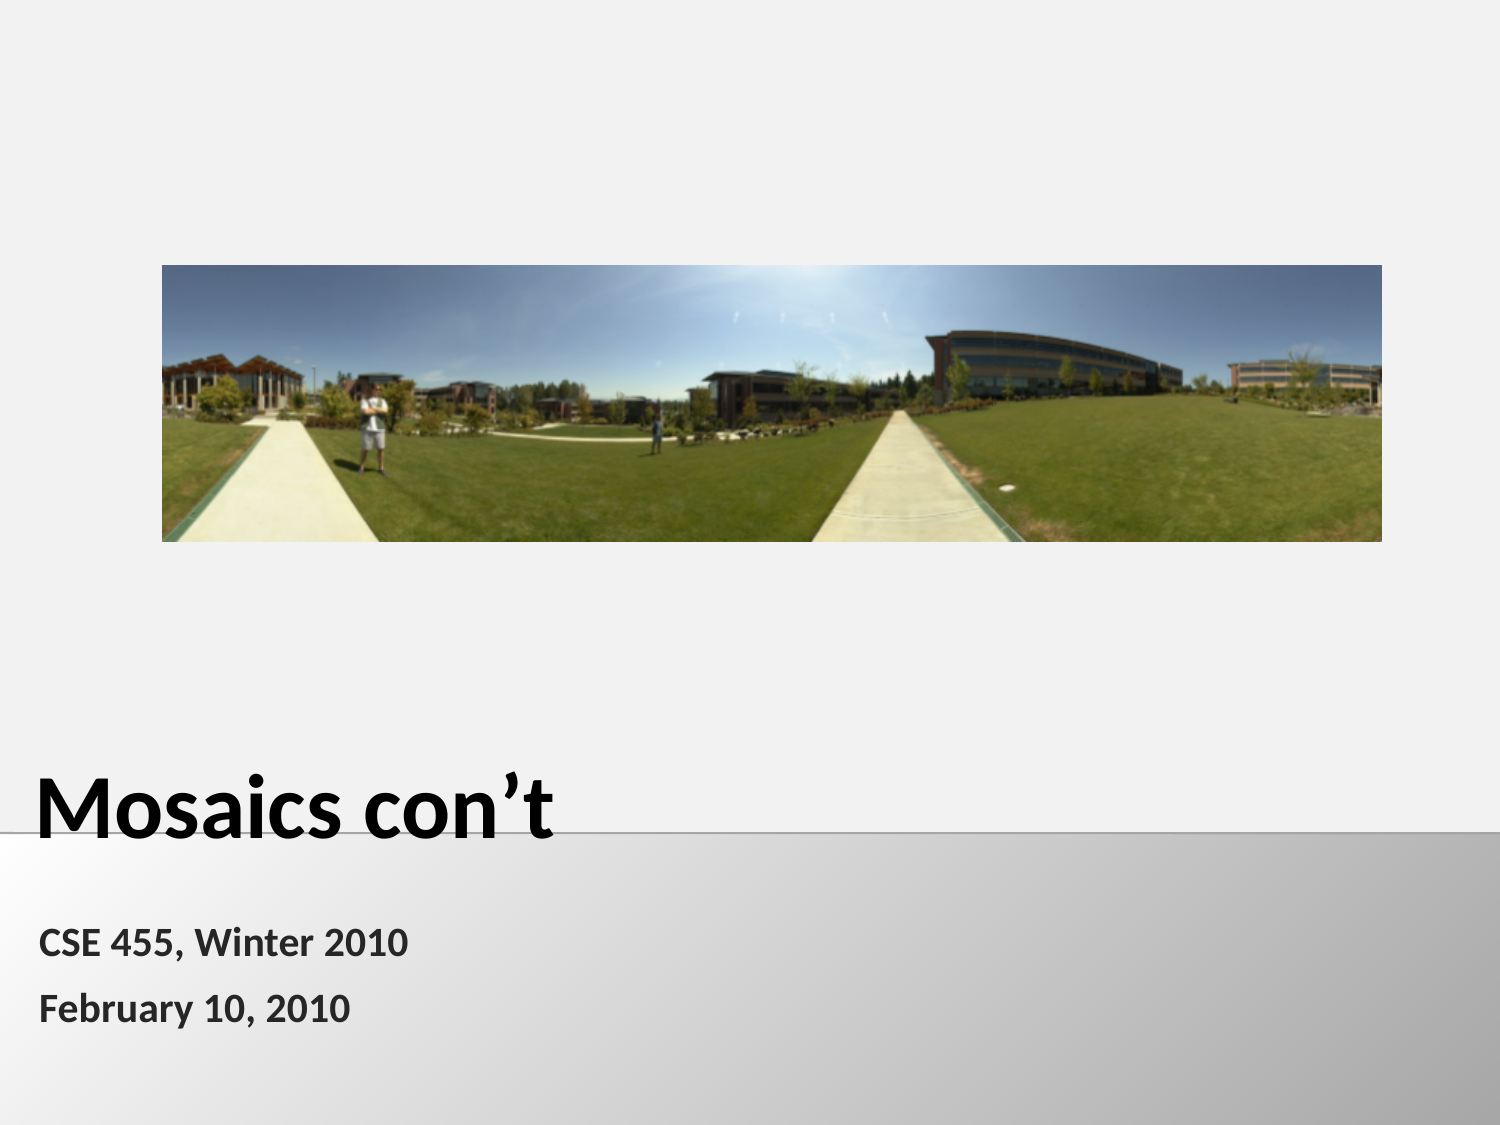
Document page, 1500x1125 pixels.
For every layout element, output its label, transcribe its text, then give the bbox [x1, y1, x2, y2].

picture [162, 265, 1386, 546]
text_box CSE 455, Winter 2010 February 10, 2010 [24, 906, 742, 1076]
text_box Mosaics con’t [19, 732, 1474, 871]
